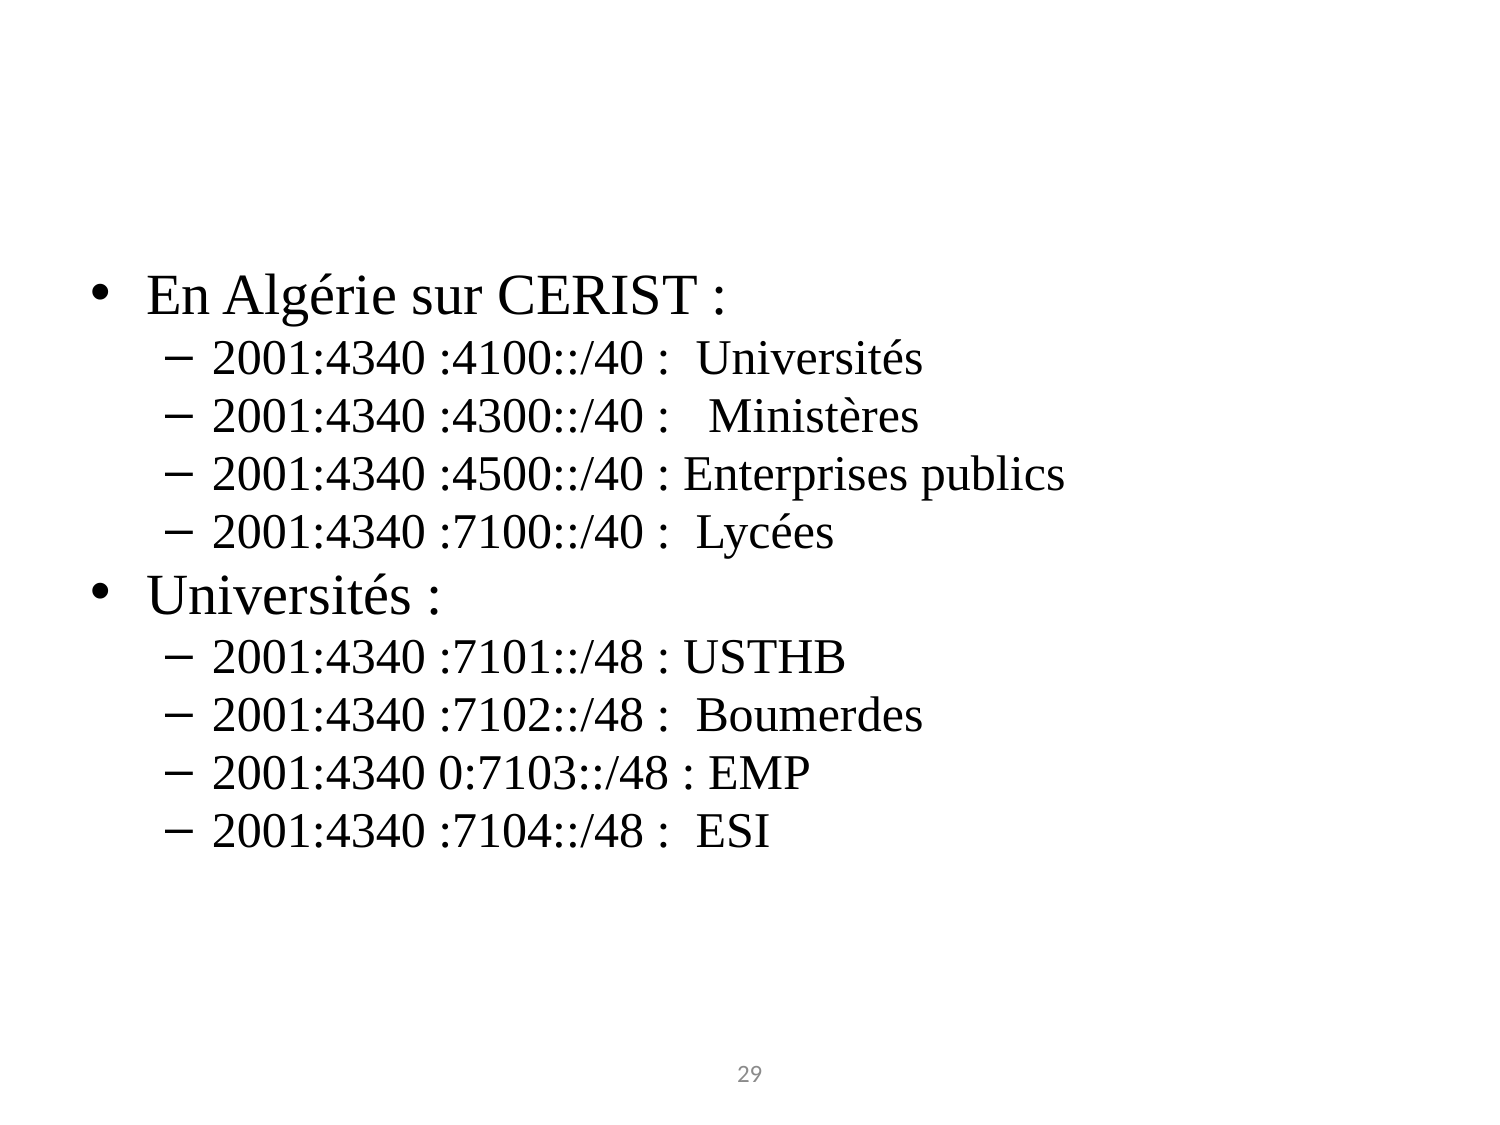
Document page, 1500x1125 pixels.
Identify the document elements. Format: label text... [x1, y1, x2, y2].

list En Algérie sur CERIST : 2001:4340 :4100::/40 : Universités 2001:4340 :4300::/40 : Ministères 2001:4340 :4500::/40 : Enterprises publics 2001:4340 :7100::/40 : Lycées Universités : 2001:4340 :7101::/48 : USTHB 2001:4340 :7102::/48 : Boumerdes 2001:4340 0:7103::/48 : EMP 2001:4340 :7104::/48 : ESI [74, 262, 1426, 1006]
slide_number 29 [512, 1042, 988, 1103]
